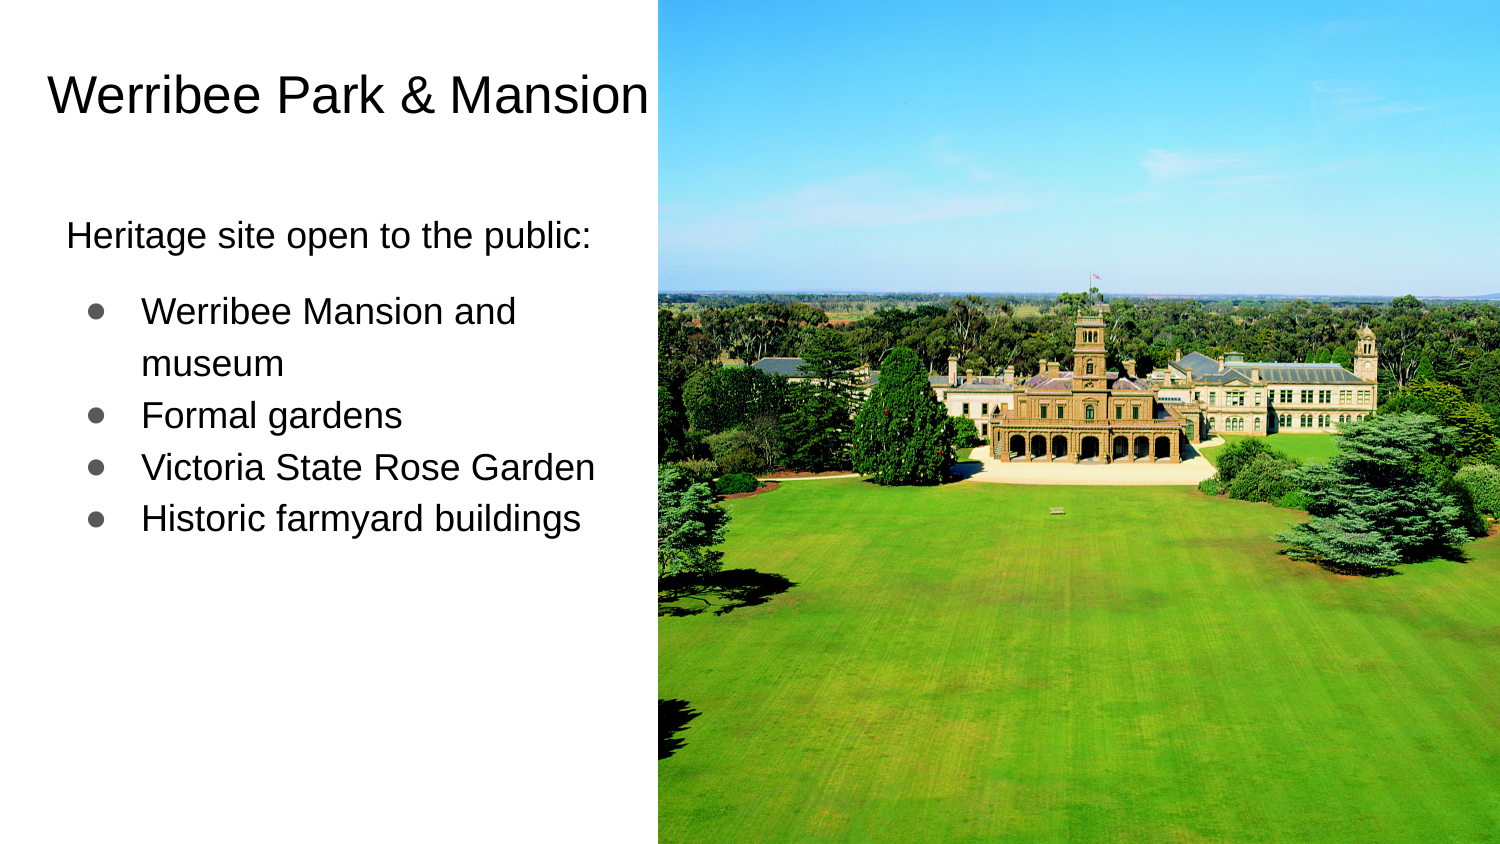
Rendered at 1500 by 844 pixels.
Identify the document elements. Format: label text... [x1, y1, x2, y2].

list Heritage site open to the public: Werribee Mansion and museum Formal gardens Victoria State Rose Garden Historic farmyard buildings [51, 189, 619, 844]
title Werribee Park & Mansion [32, 45, 653, 140]
picture [658, 0, 1500, 844]
